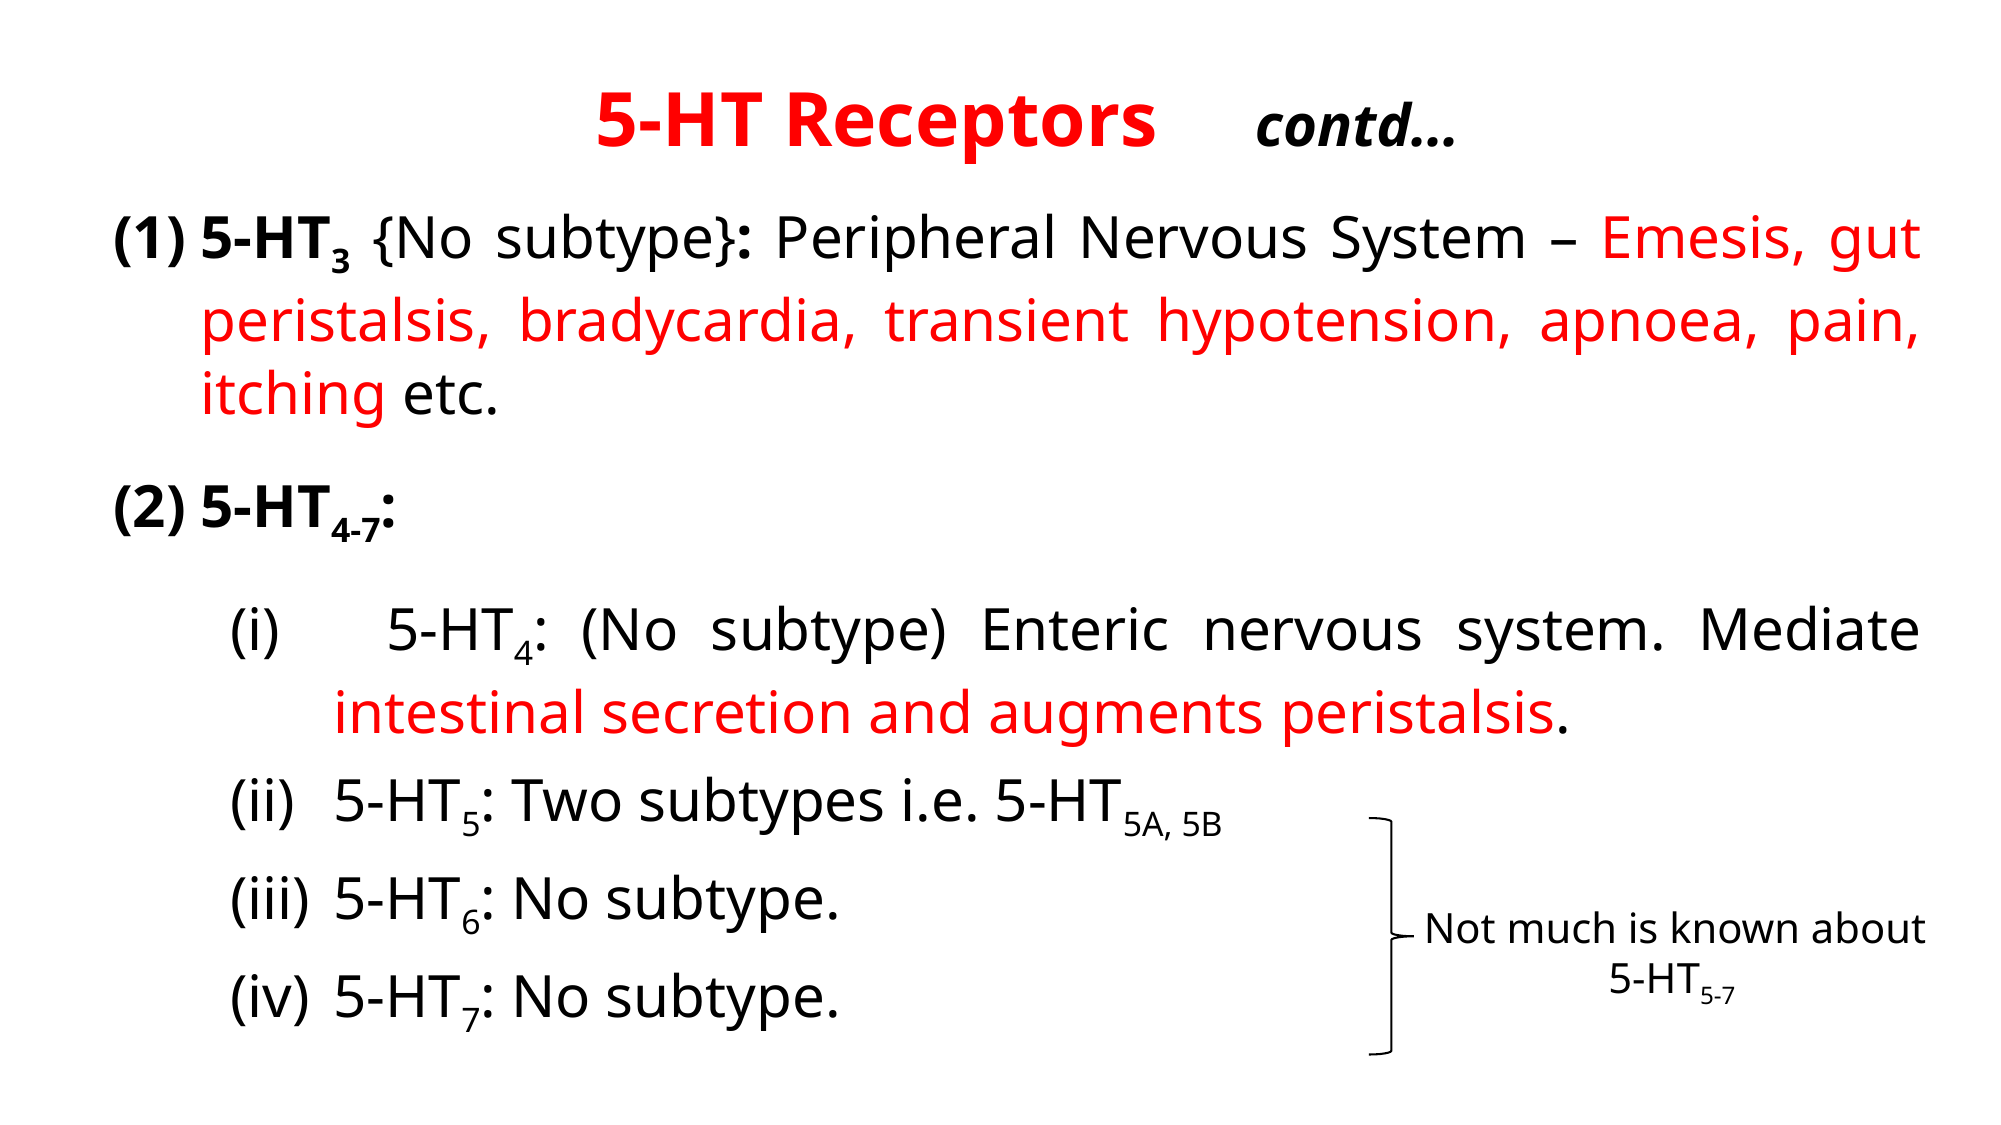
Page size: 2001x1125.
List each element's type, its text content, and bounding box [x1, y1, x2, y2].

text_box 5-HT3 {No subtype}: Peripheral Nervous System – Emesis, gut peristalsis, bradycardia, transient hypotension, apnoea, pain, itching etc. 5-HT4-7: (i) 5-HT4: (No subtype) Enteric nervous system. Mediate intestinal secretion and augments peristalsis. (ii) 5-HT5: Two subtypes i.e. 5-HT5A, 5B (iii) 5-HT6: No subtype. (iv) 5-HT7: No subtype. [68, 199, 1937, 1047]
text_box 5-HT Receptors contd… [101, 64, 1954, 170]
text_box Not much is known about 5-HT5-7 [1406, 894, 1944, 1017]
text_box [1368, 817, 1406, 1056]
